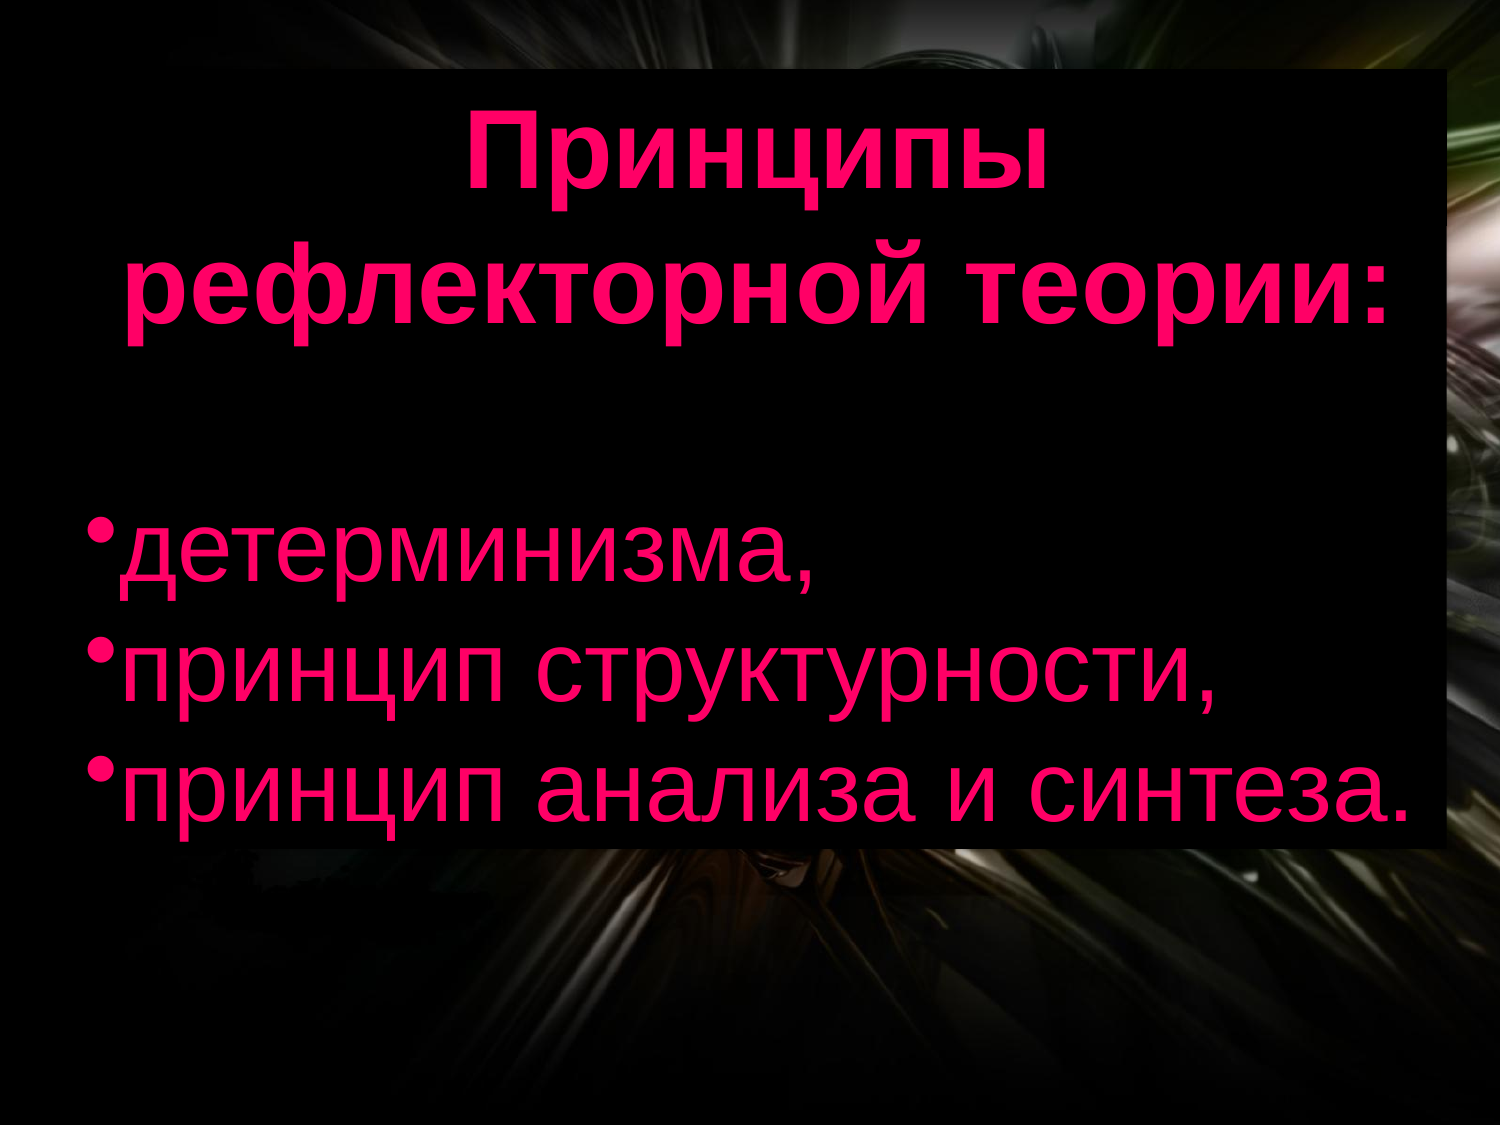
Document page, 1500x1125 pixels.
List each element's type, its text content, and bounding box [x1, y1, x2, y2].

text_box Принципы рефлекторной теории: детерминизма, принцип структурности, принцип анализа и синтеза. [69, 69, 1447, 849]
picture [0, 0, 1500, 1125]
